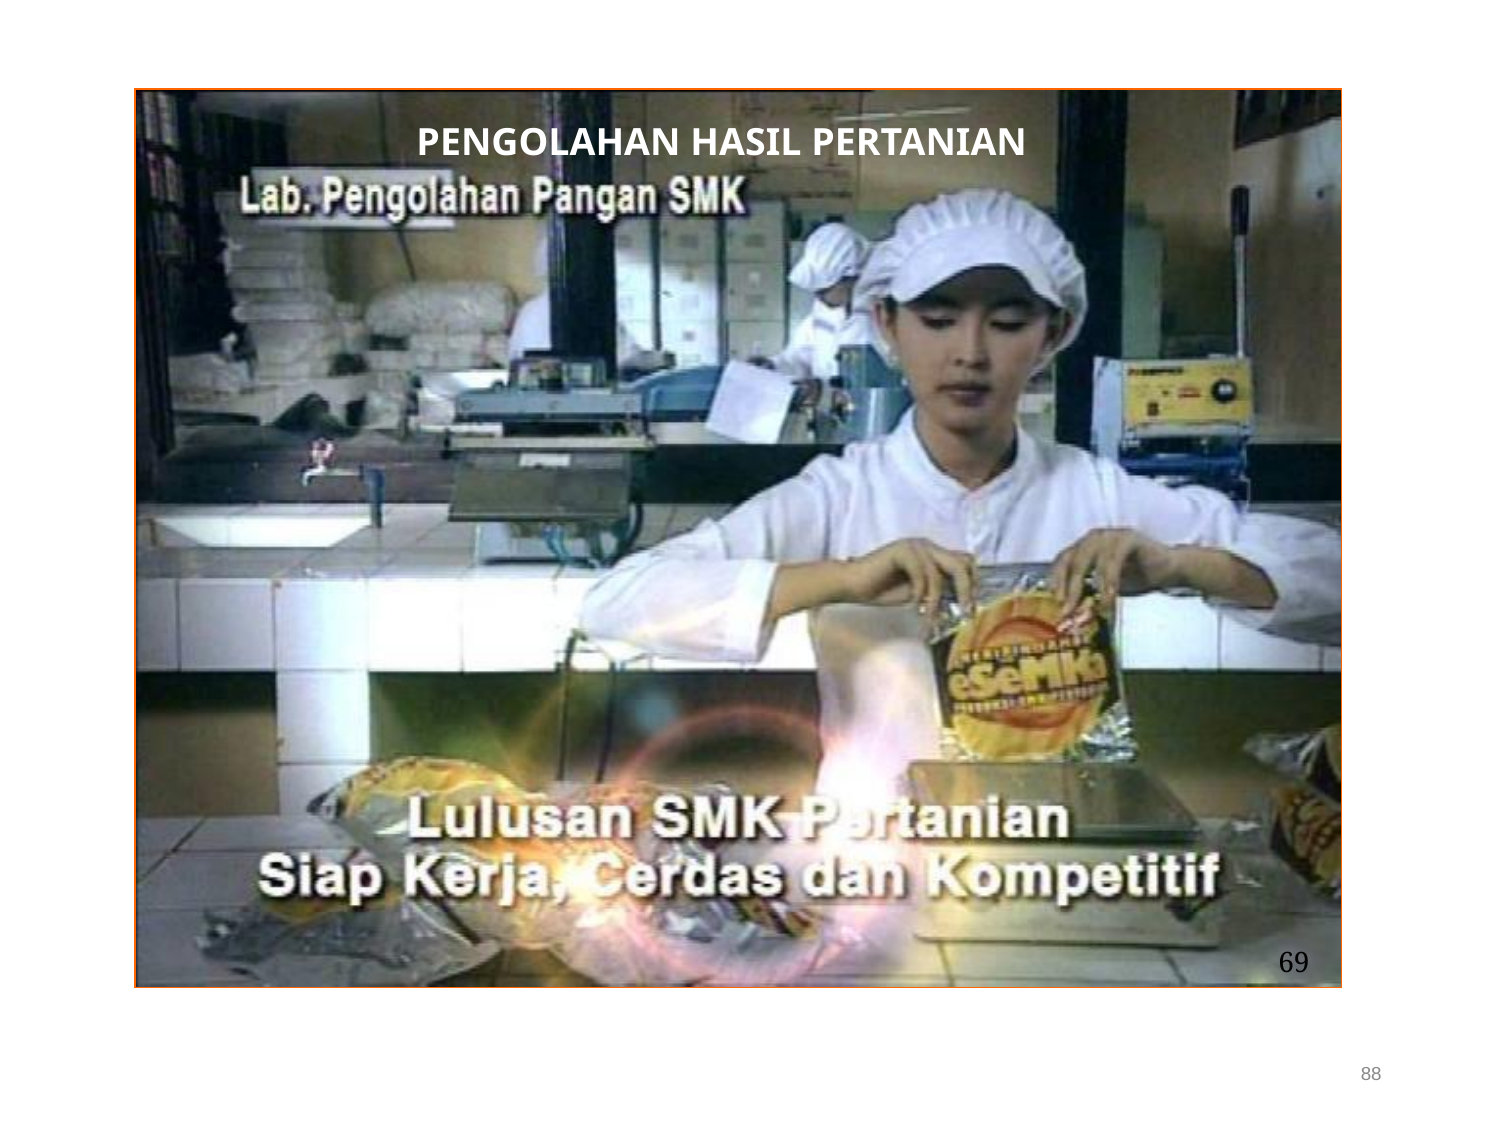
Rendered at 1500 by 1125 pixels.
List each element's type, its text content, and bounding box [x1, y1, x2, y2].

slide_number 88 [1059, 1042, 1397, 1103]
picture [135, 89, 1341, 987]
